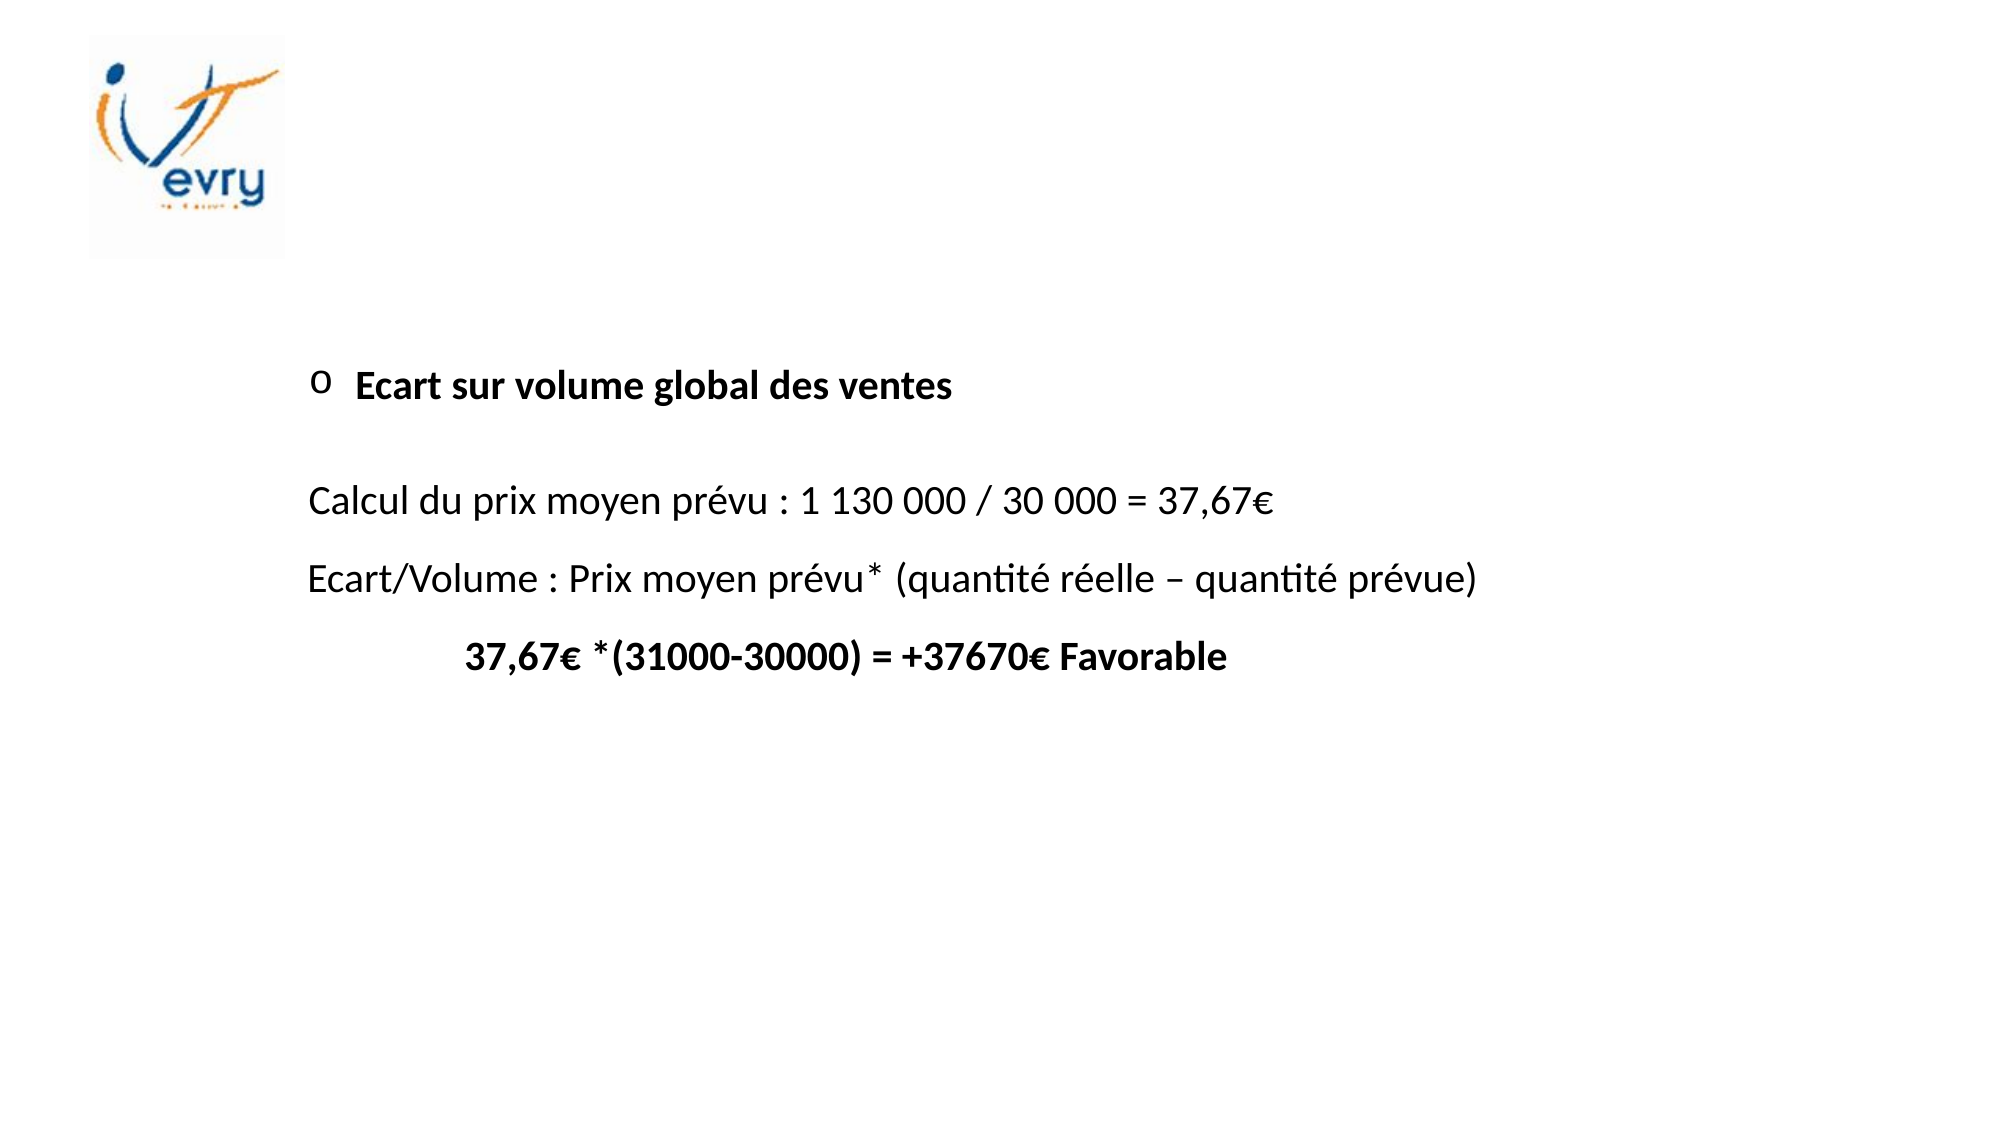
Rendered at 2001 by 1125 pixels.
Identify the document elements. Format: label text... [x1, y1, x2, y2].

picture [89, 35, 285, 259]
text_box Ecart sur volume global des ventes Calcul du prix moyen prévu : 1 130 000 / 30 000 = 37,67€ Ecart/Volume : Prix moyen prévu* (quantité réelle – quantité prévue) 37,67€ *(31000-30000) = +37670€ Favorable [218, 342, 1846, 687]
